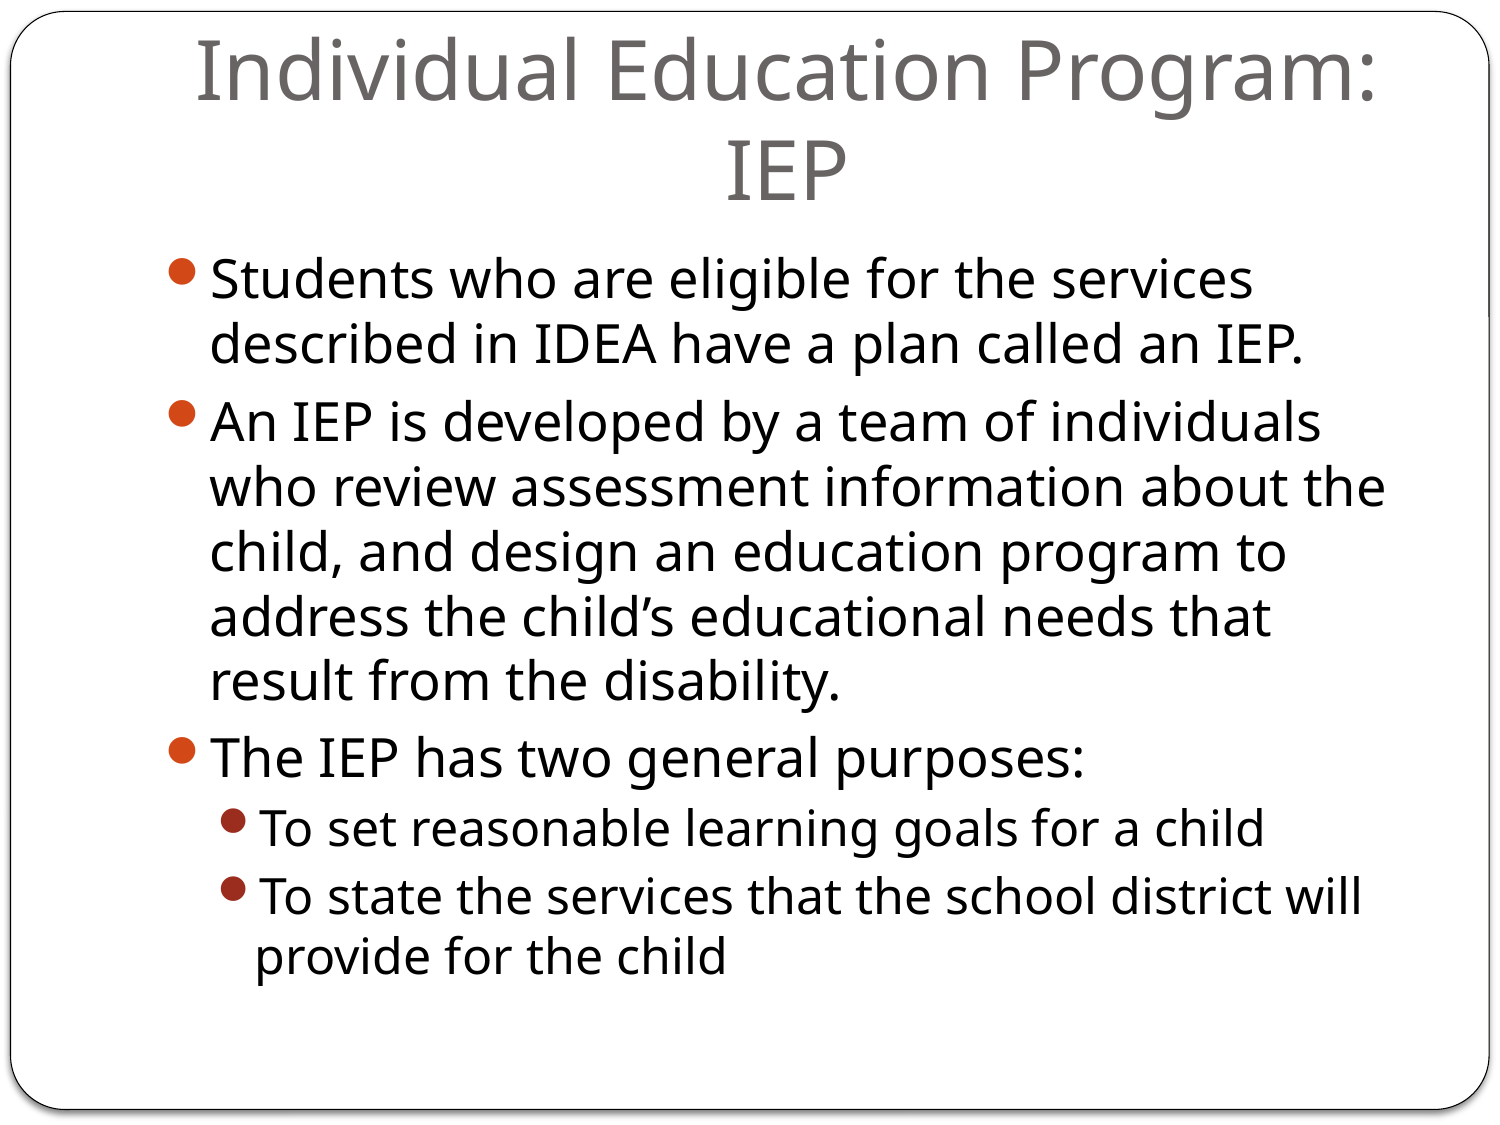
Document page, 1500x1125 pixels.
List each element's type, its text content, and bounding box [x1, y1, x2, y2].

title Individual Education Program: IEP [150, 45, 1425, 233]
list Students who are eligible for the services described in IDEA have a plan called an IEP. An IEP is developed by a team of individuals who review assessment information about the child, and design an education program to address the child’s educational needs that result from the disability. The IEP has two general purposes: To set reasonable learning goals for a child To state the services that the school district will provide for the child [150, 237, 1425, 988]
